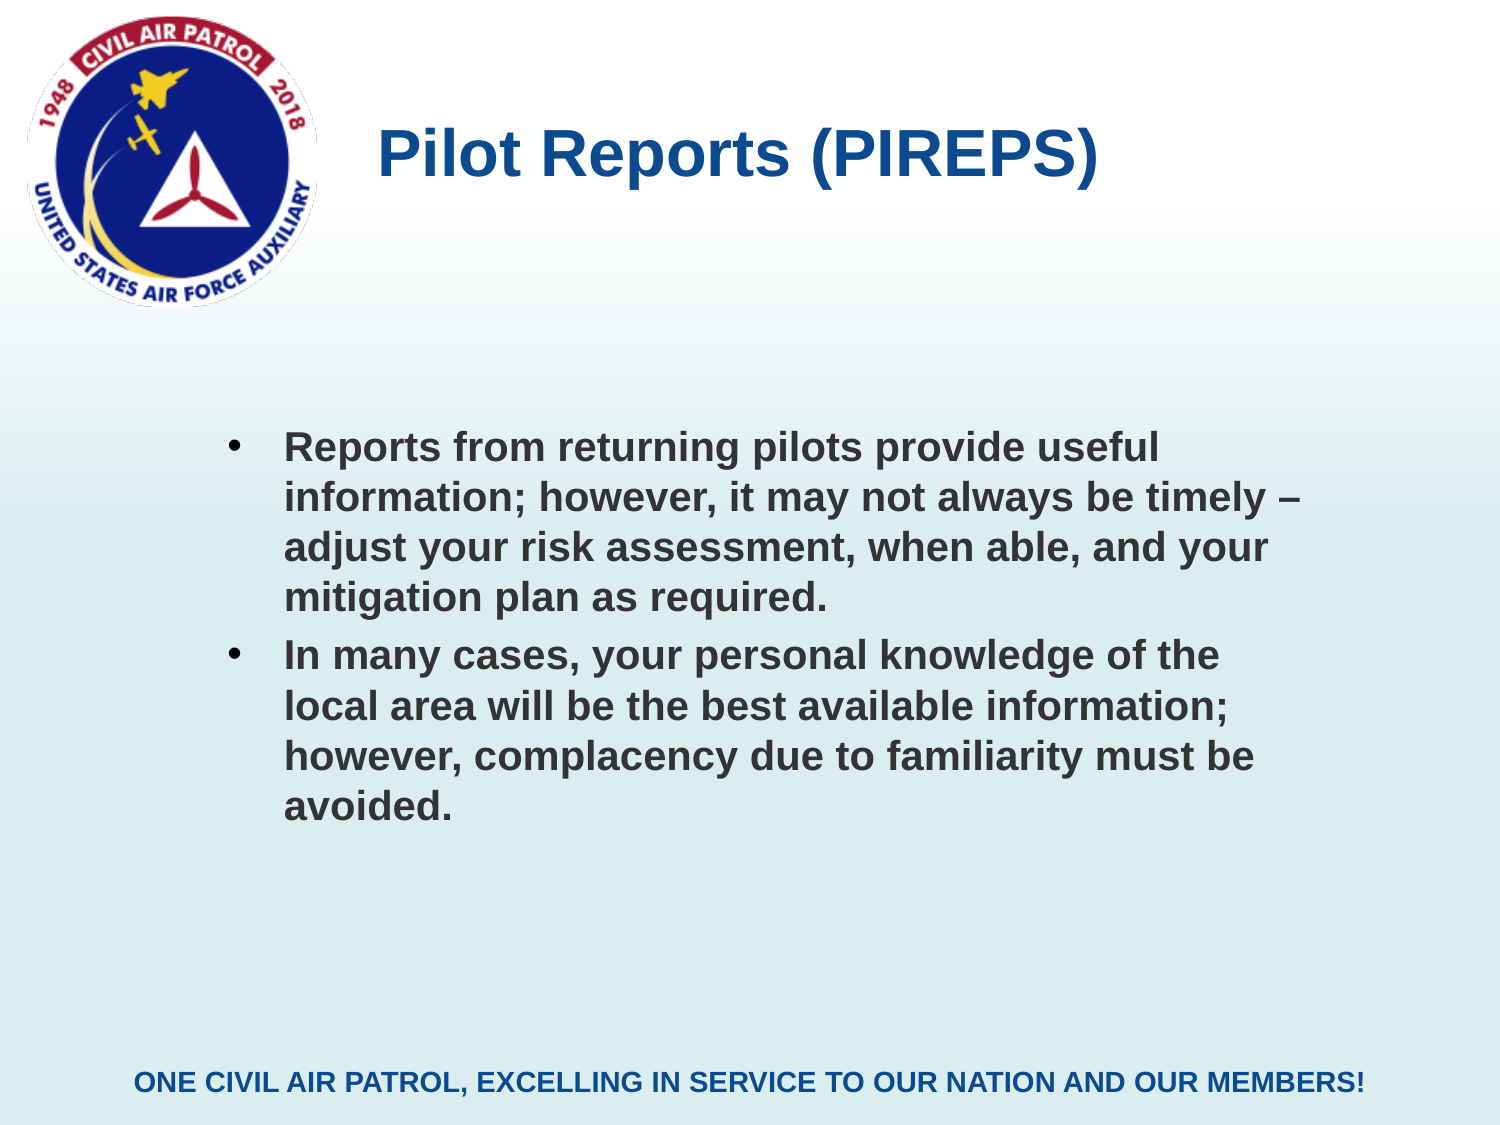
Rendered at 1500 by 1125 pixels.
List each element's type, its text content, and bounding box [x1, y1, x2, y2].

list Reports from returning pilots provide useful information; however, it may not always be timely – adjust your risk assessment, when able, and your mitigation plan as required. In many cases, your personal knowledge of the local area will be the best available information; however, complacency due to familiarity must be avoided. [212, 412, 1338, 1051]
picture [22, 12, 323, 313]
title Pilot Reports (PIREPS) [362, 99, 1426, 201]
